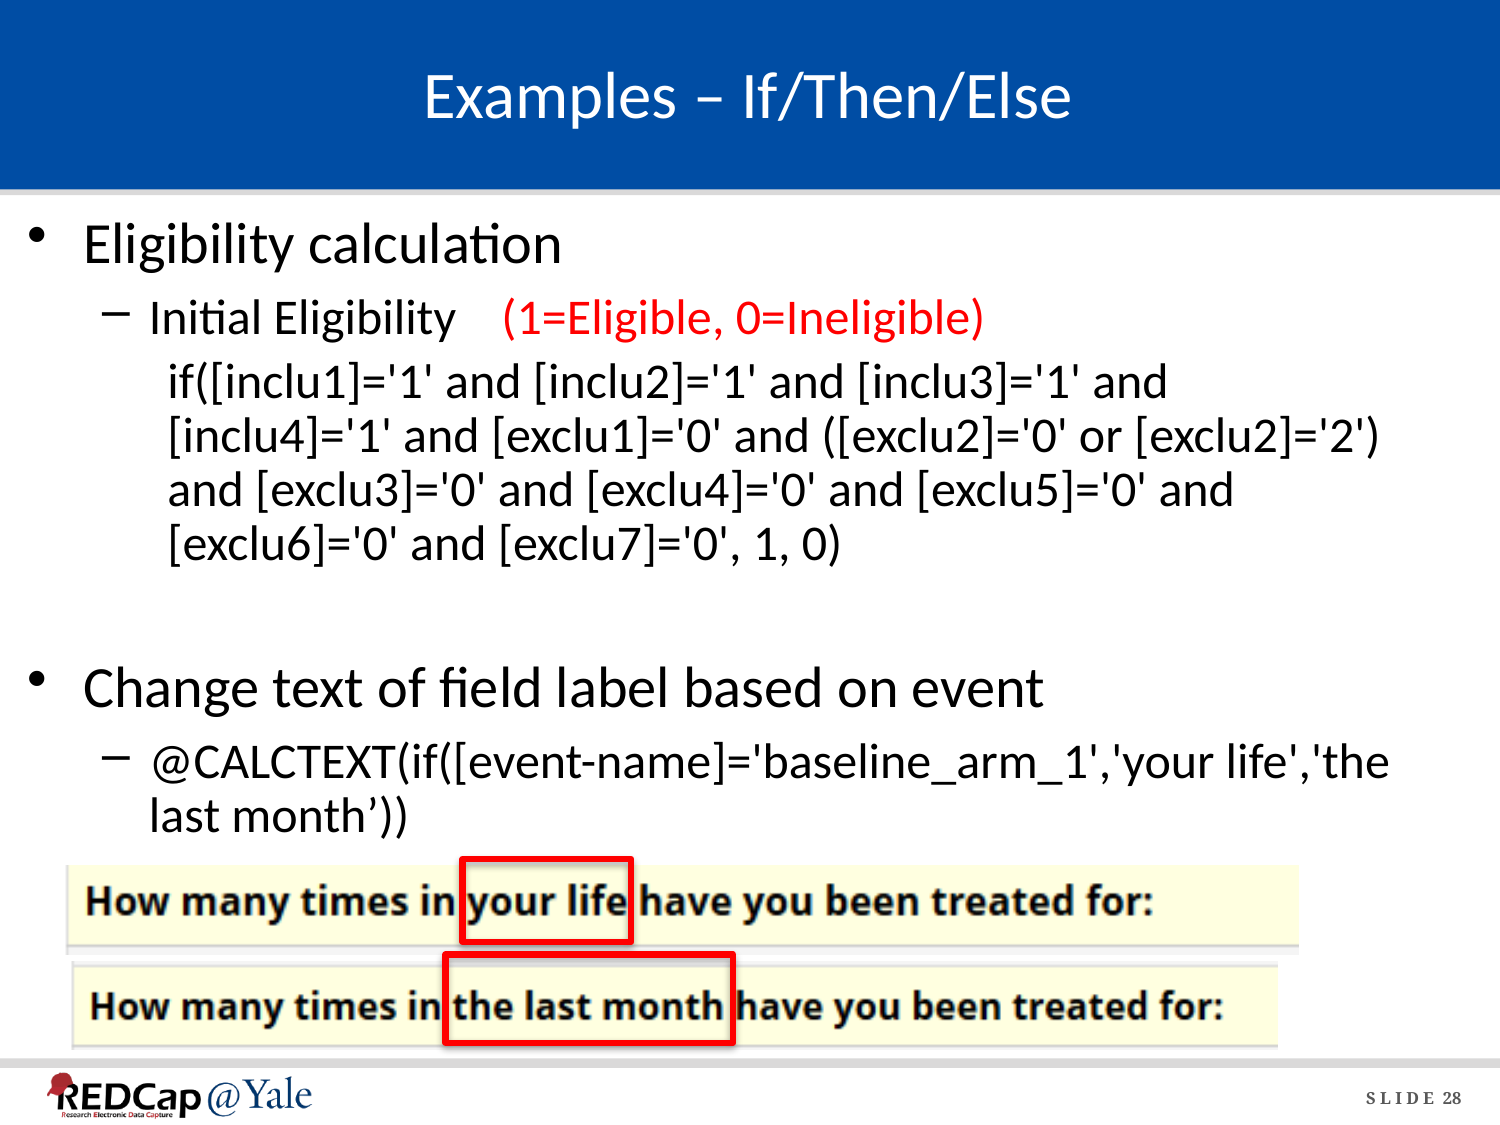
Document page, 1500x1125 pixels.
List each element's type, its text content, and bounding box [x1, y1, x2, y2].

list Eligibility calculation Initial Eligibility (1=Eligible, 0=Ineligible) if([inclu1]='1' and [inclu2]='1' and [inclu3]='1' and [inclu4]='1' and [exclu1]='0' and ([exclu2]='0' or [exclu2]='2') and [exclu3]='0' and [exclu4]='0' and [exclu5]='0' and [exclu6]='0' and [exclu7]='0', 1, 0) Change text of field label based on event @CALCTEXT(if([event-name]='baseline_arm_1','your life','the last month’)) [11, 205, 1421, 996]
title Examples – If/Then/Else [37, 16, 1459, 167]
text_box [70, 954, 1278, 1050]
picture [37, 1070, 325, 1120]
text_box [49, 858, 1299, 955]
